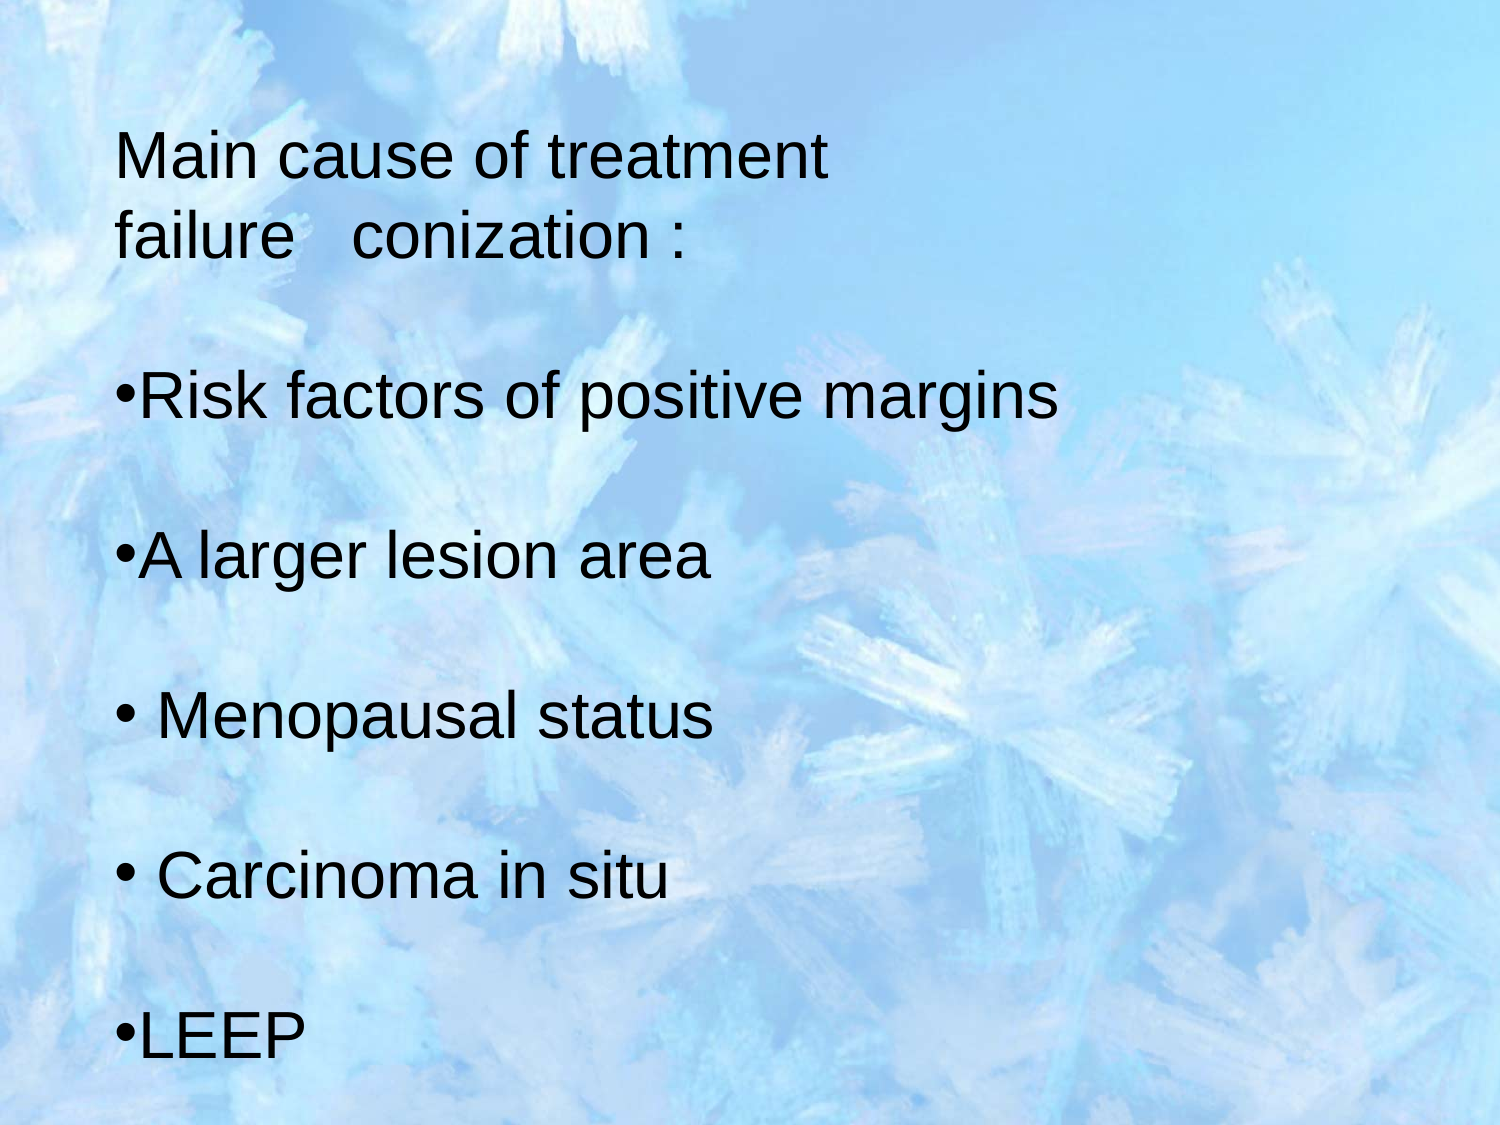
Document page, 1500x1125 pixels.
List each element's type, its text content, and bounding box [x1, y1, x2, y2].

picture [0, 0, 1500, 1125]
text_box Main cause of treatment failure conization : Risk factors of positive margins A larger lesion area Menopausal status Carcinoma in situ LEEP [99, 24, 1338, 1079]
